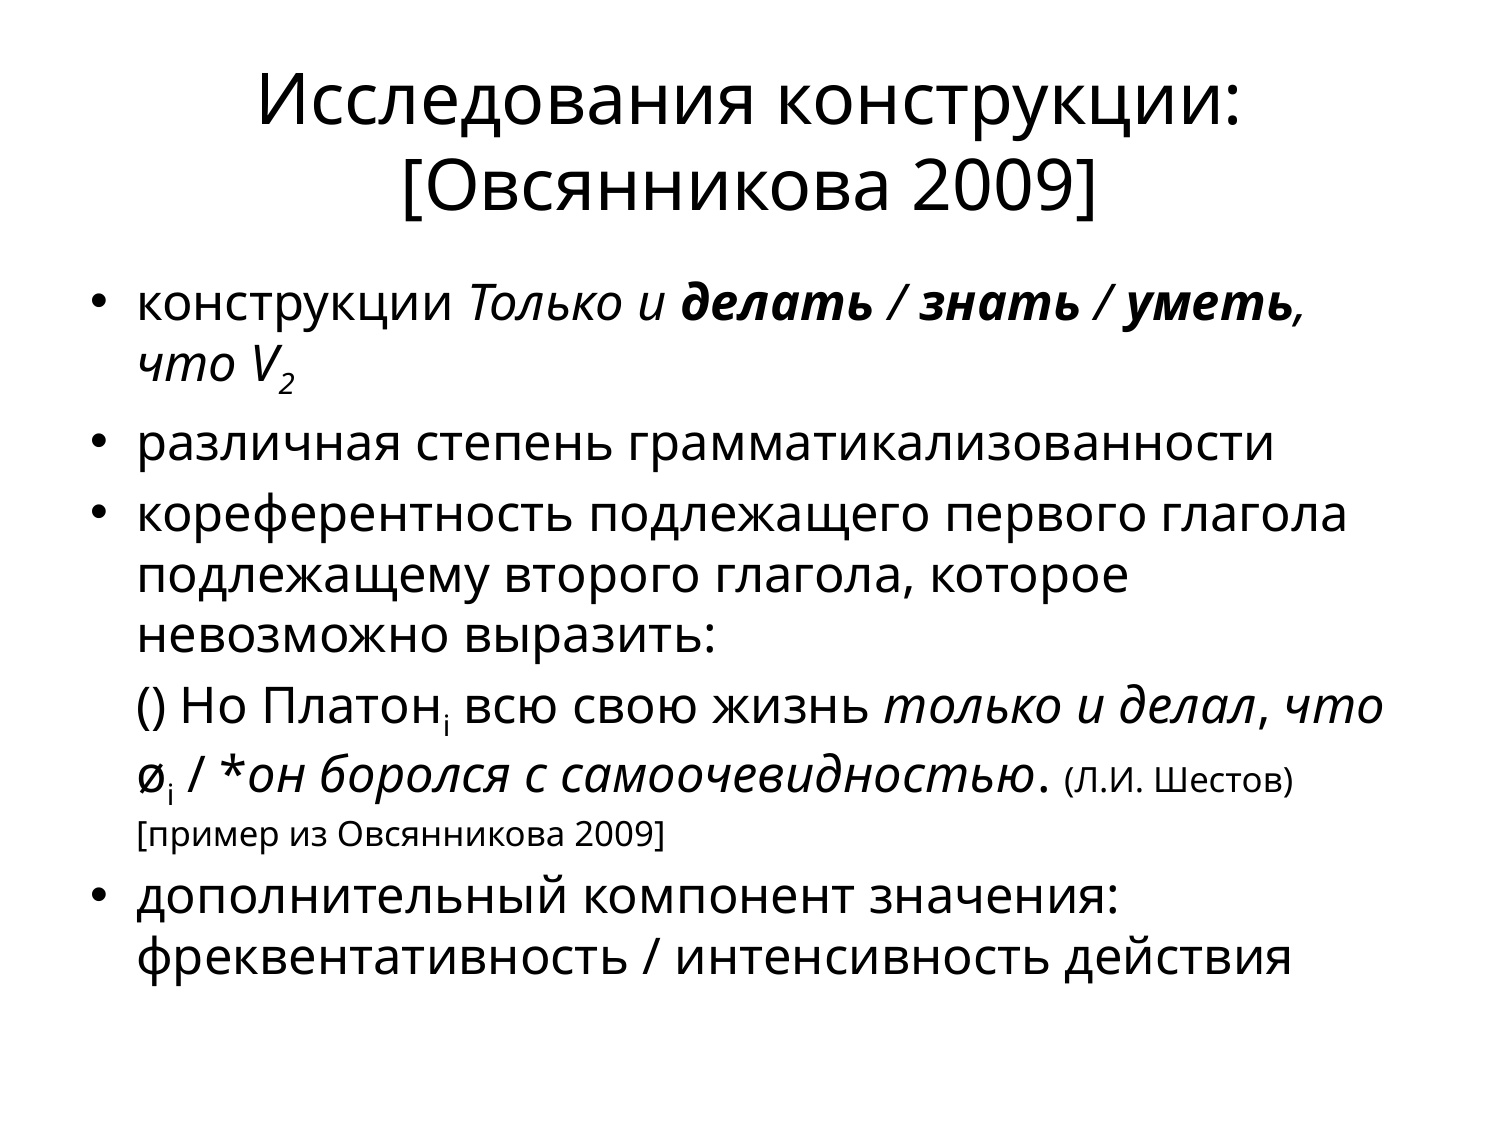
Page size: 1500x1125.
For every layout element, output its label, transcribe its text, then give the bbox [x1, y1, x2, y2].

list конструкции Только и делать / знать / уметь, что V2 различная степень грамматикализованности кореферентность подлежащего первого глагола подлежащему второго глагола, которое невозможно выразить: () Но Платонi всю свою жизнь только и делал, что øi / *он боролся с самоочевидностью. (Л.И. Шестов) [пример из Овсянникова 2009] дополнительный компонент значения: фреквентативность / интенсивность действия [75, 262, 1425, 1005]
title Исследования конструкции: [Овсянникова 2009] [75, 45, 1425, 233]
